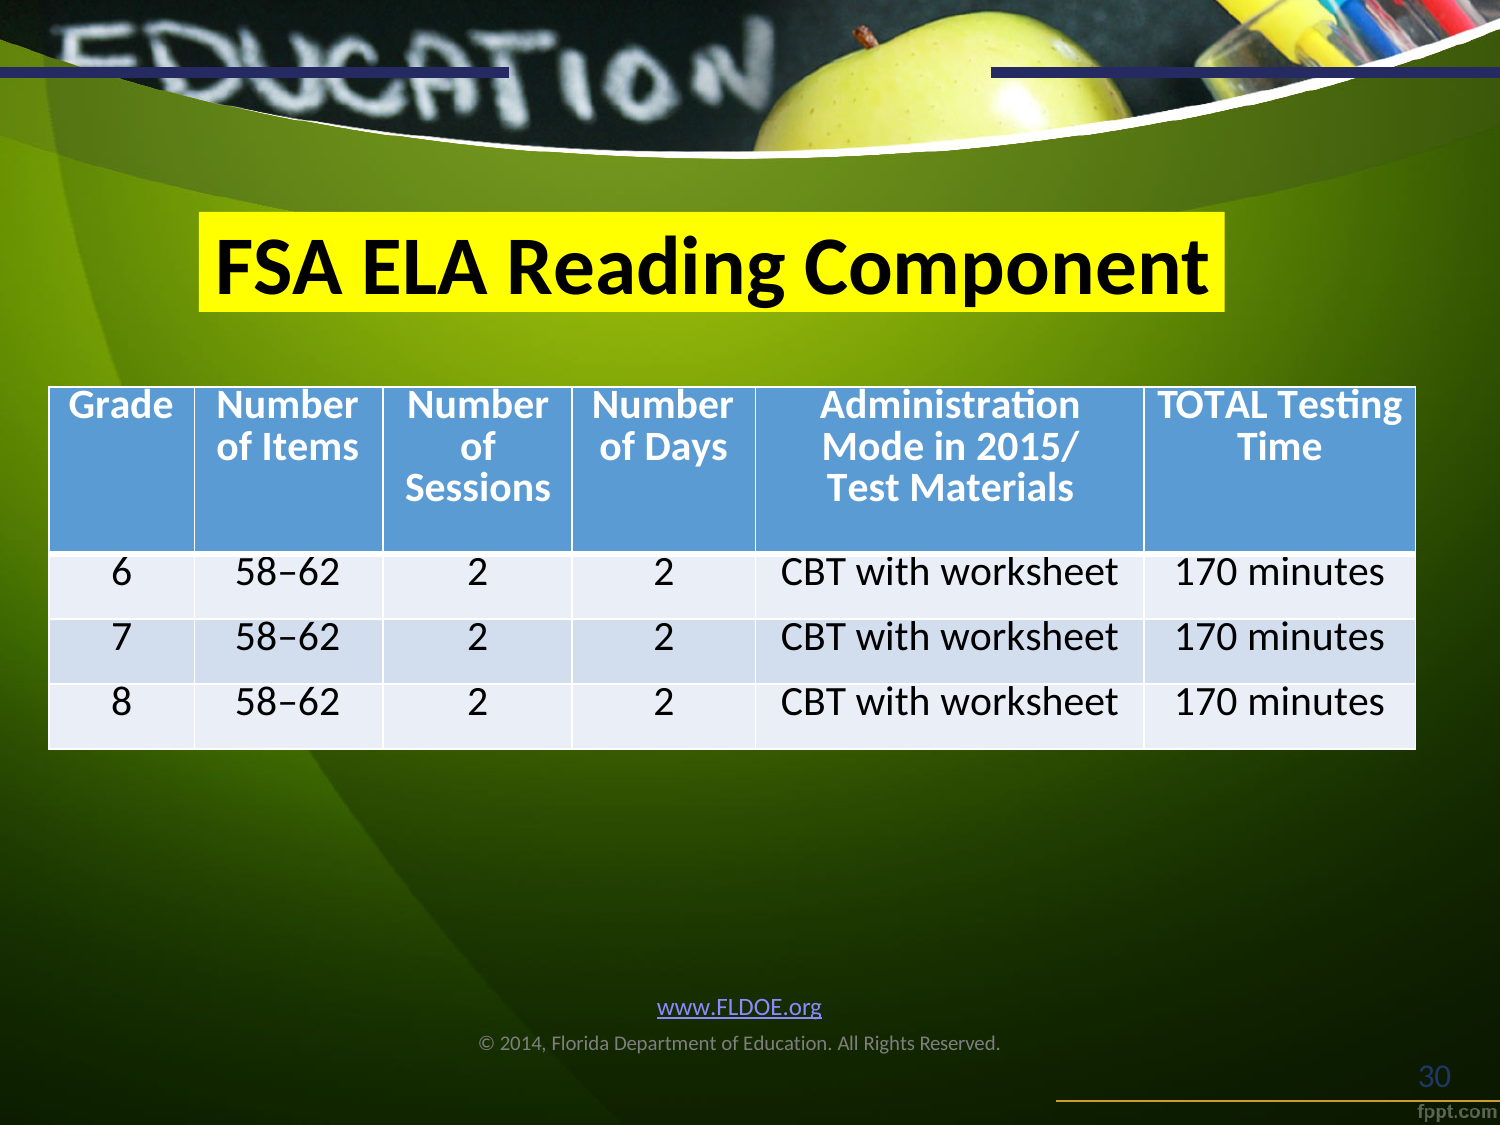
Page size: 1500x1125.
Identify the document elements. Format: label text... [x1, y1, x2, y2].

table_header Number of Items [195, 388, 382, 551]
table_header Number of Days [573, 388, 755, 551]
table_header TOTAL Testing Time [1145, 388, 1415, 551]
table_cell 58–62 [195, 685, 382, 748]
table_cell 2 [384, 557, 571, 618]
table_cell 170 minutes [1145, 557, 1415, 618]
table_header Number of Sessions [384, 388, 571, 551]
table_header Grade [50, 388, 194, 551]
table_cell 2 [384, 620, 571, 683]
table_cell 2 [573, 620, 755, 683]
table_header Administration Mode in 2015/ Test Materials [756, 388, 1143, 551]
table_cell 170 minutes [1145, 620, 1415, 683]
table_cell 2 [573, 557, 755, 618]
footer www.FLDOE.org © 2014, Florida Department of Education. All Rights Reserved. [449, 750, 1030, 1125]
table_cell 2 [384, 685, 571, 748]
table_cell CBT with worksheet [756, 557, 1143, 618]
table_cell CBT with worksheet [756, 685, 1143, 748]
table_cell 6 [50, 557, 194, 618]
table_cell 170 minutes [1145, 685, 1415, 748]
text_box 30 [1415, 1054, 1454, 1095]
picture [0, 0, 1500, 1125]
text_box FSA ELA Reading Component [198, 211, 1225, 312]
table_cell 8 [50, 685, 194, 748]
table_cell 7 [50, 620, 194, 683]
table_cell 58–62 [195, 557, 382, 618]
table_cell CBT with worksheet [756, 620, 1143, 683]
table_cell 58–62 [195, 620, 382, 683]
table_cell 2 [573, 685, 755, 748]
